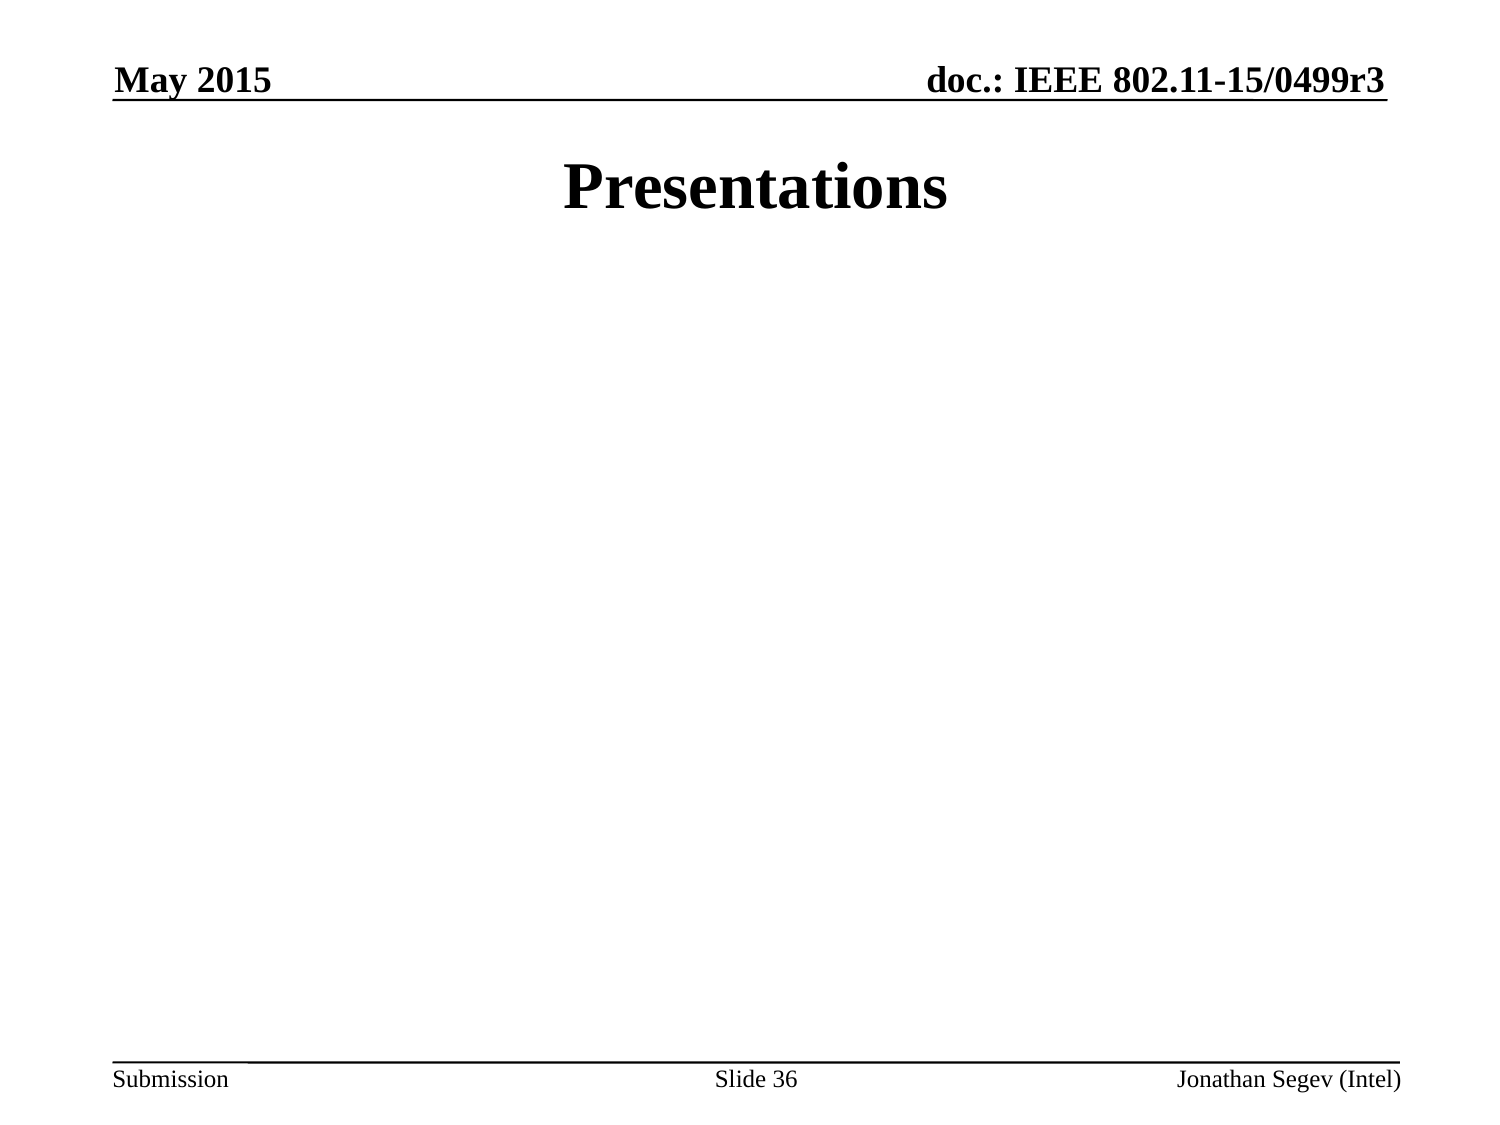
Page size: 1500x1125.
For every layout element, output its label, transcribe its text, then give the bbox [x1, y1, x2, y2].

title Presentations [118, 94, 1394, 270]
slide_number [114, 54, 283, 101]
footer Jonathan Segev (Intel) [949, 1061, 1402, 1093]
slide_number Slide 36 [712, 1061, 800, 1093]
